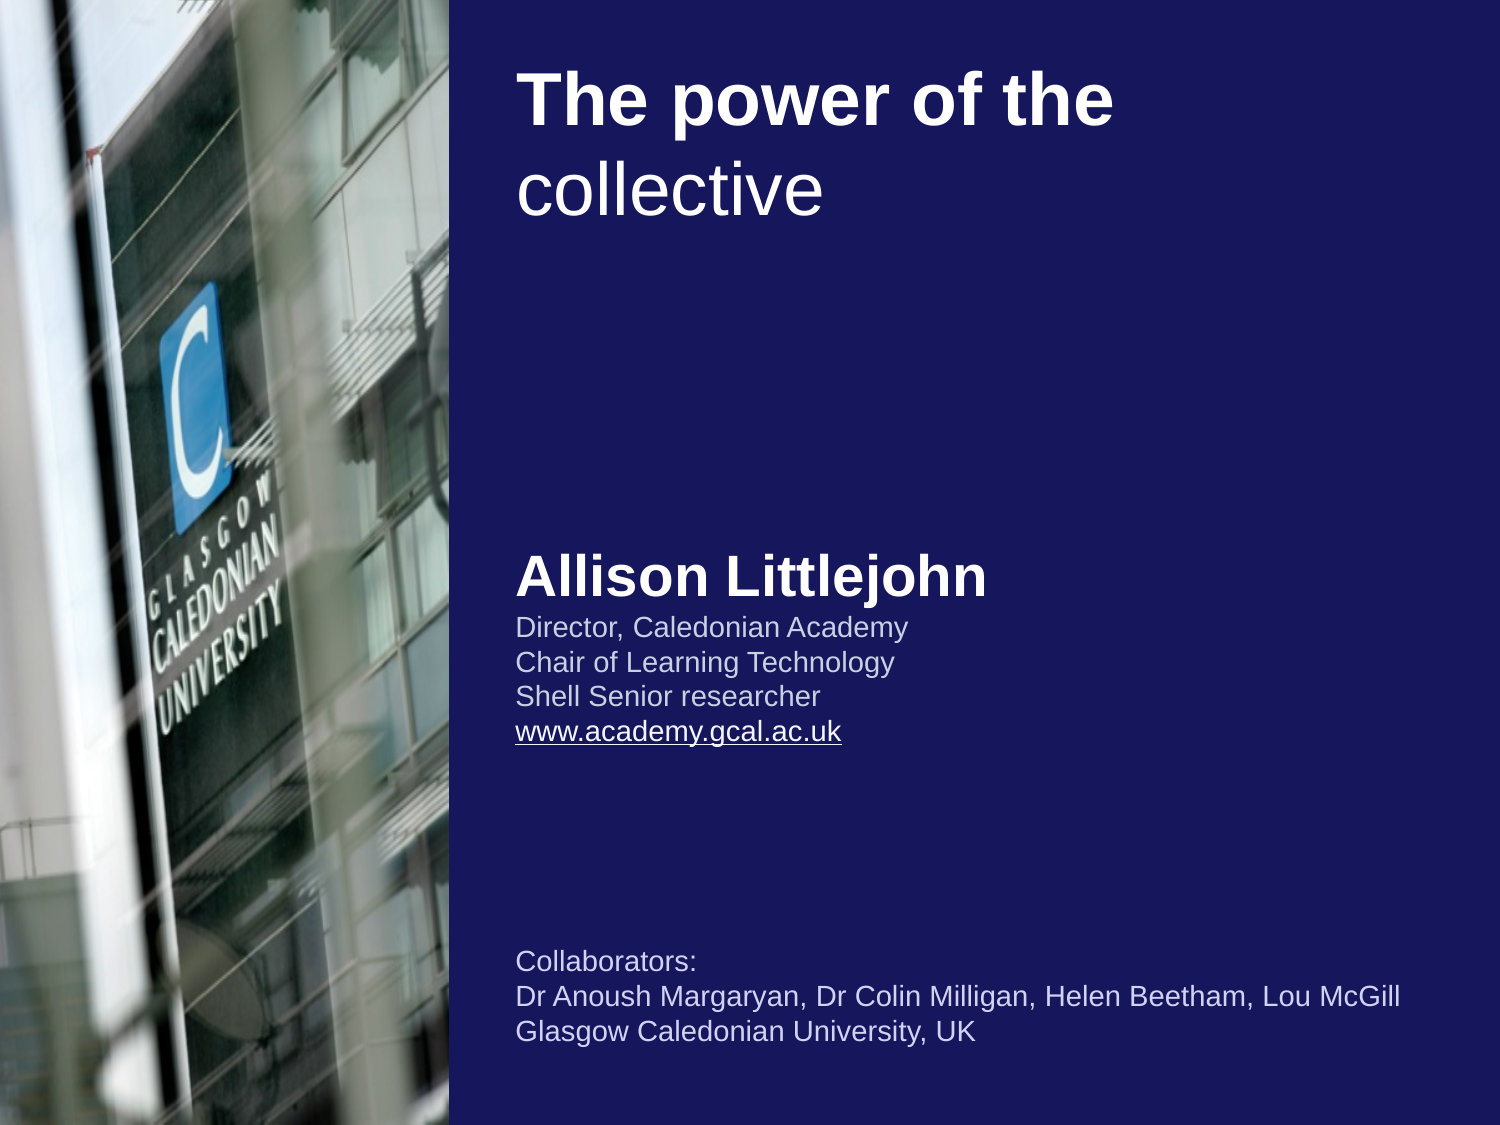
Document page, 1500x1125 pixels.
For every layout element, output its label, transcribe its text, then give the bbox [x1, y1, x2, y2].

text_box Allison Littlejohn Director, Caledonian Academy Chair of Learning Technology Shell Senior researcher www.academy.gcal.ac.uk Collaborators: Dr Anoush Margaryan, Dr Colin Milligan, Helen Beetham, Lou McGill Glasgow Caledonian University, UK [500, 250, 1500, 1125]
text_box The power of the collective [501, 42, 1353, 238]
picture [0, 0, 449, 1125]
